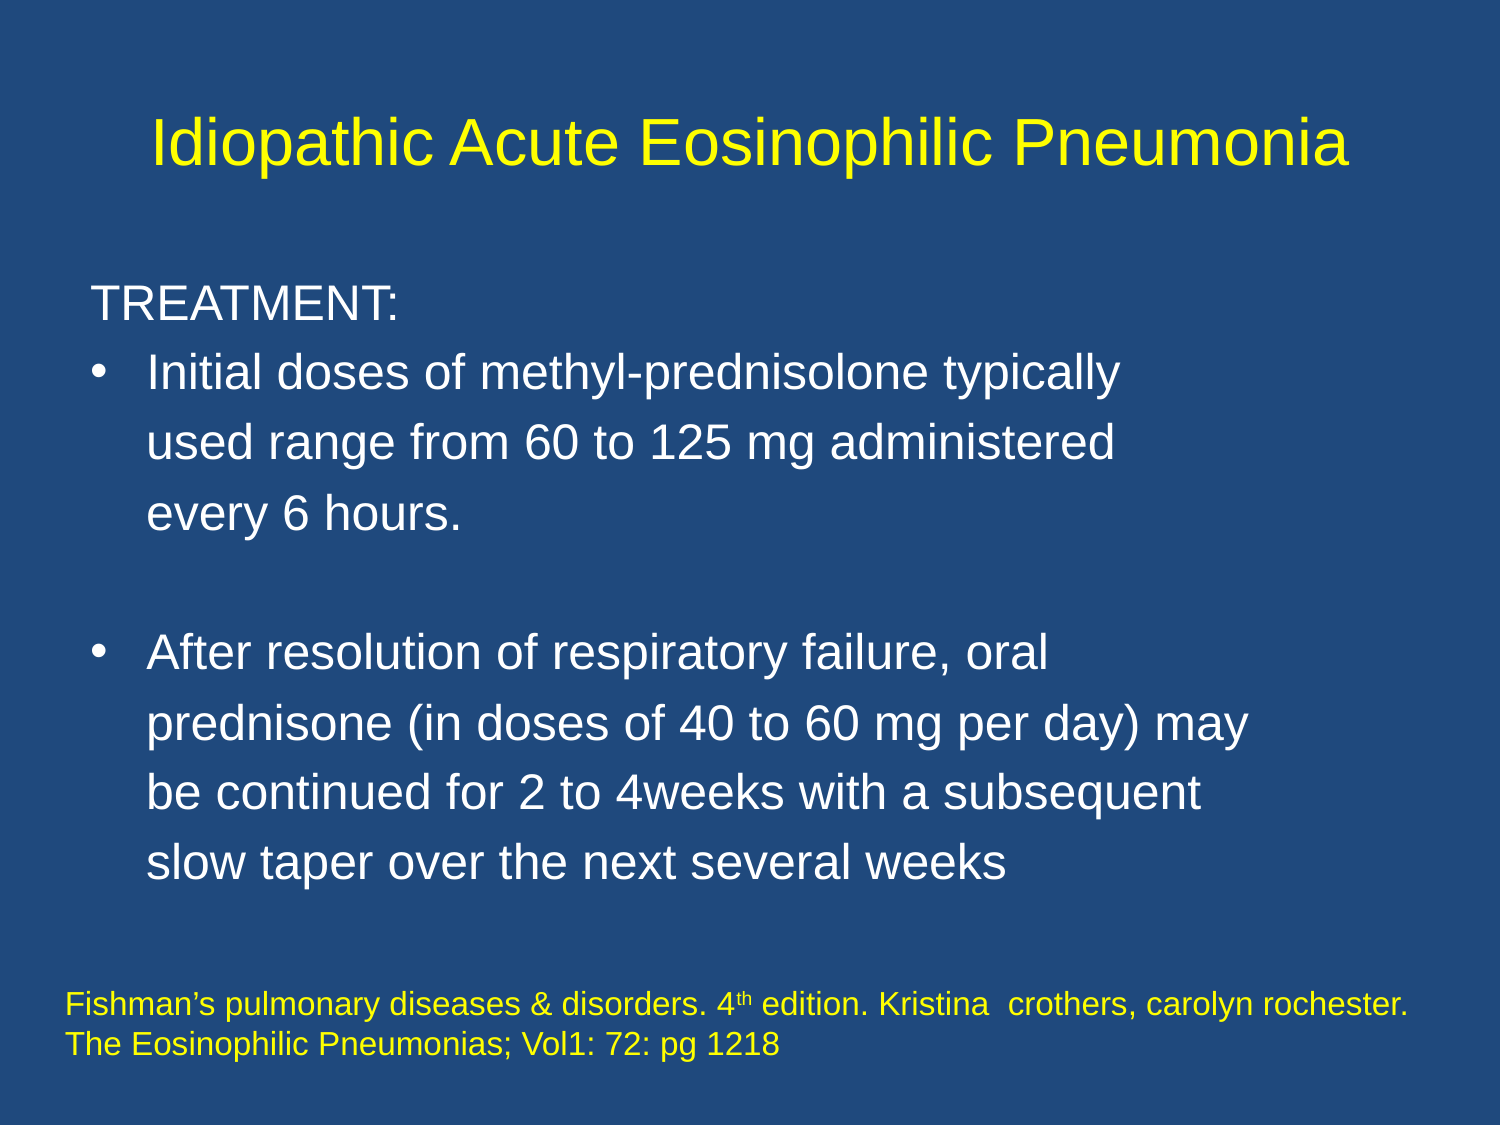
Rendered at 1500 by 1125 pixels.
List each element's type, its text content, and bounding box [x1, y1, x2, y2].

list TREATMENT: Initial doses of methyl-prednisolone typically used range from 60 to 125 mg administered every 6 hours. After resolution of respiratory failure, oral prednisone (in doses of 40 to 60 mg per day) may be continued for 2 to 4weeks with a subsequent slow taper over the next several weeks [75, 262, 1425, 974]
title Idiopathic Acute Eosinophilic Pneumonia [75, 45, 1425, 233]
text_box Fishman’s pulmonary diseases & disorders. 4th edition. Kristina crothers, carolyn rochester. The Eosinophilic Pneumonias; Vol1: 72: pg 1218 [50, 974, 1450, 1070]
